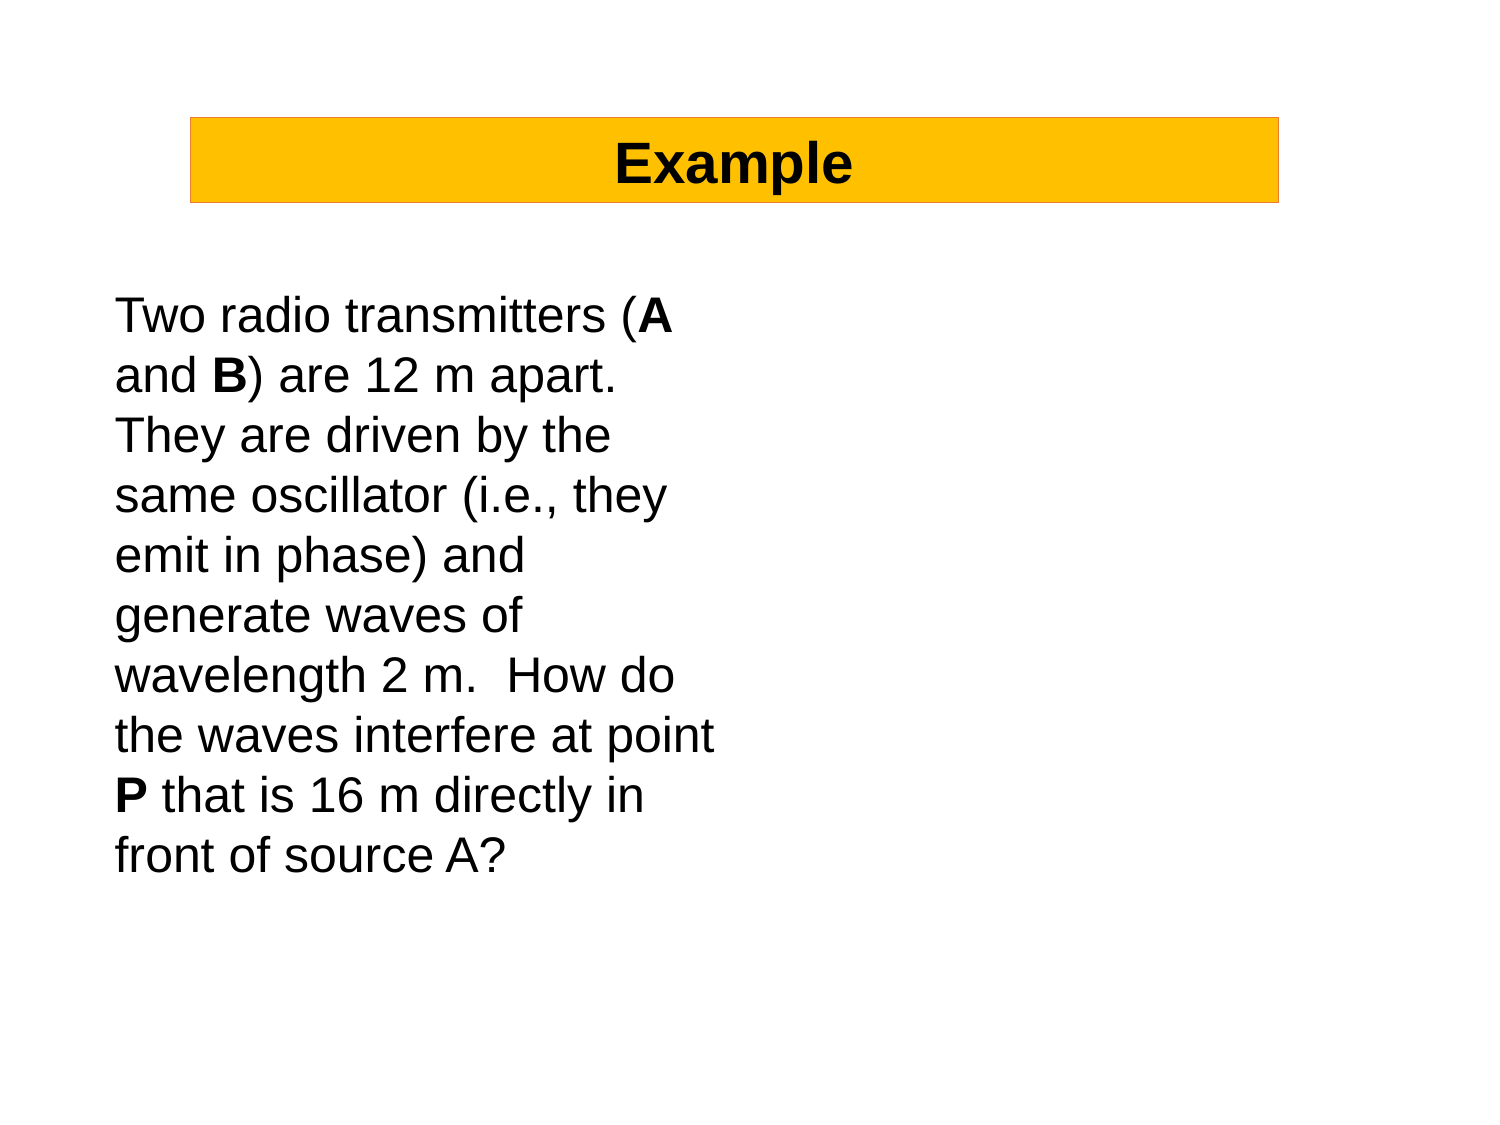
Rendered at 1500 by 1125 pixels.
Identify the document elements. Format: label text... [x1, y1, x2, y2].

text_box Example [190, 117, 1279, 203]
text_box Two radio transmitters (A and B) are 12 m apart. They are driven by the same oscillator (i.e., they emit in phase) and generate waves of wavelength 2 m. How do the waves interfere at point P that is 16 m directly in front of source A? [99, 274, 735, 890]
